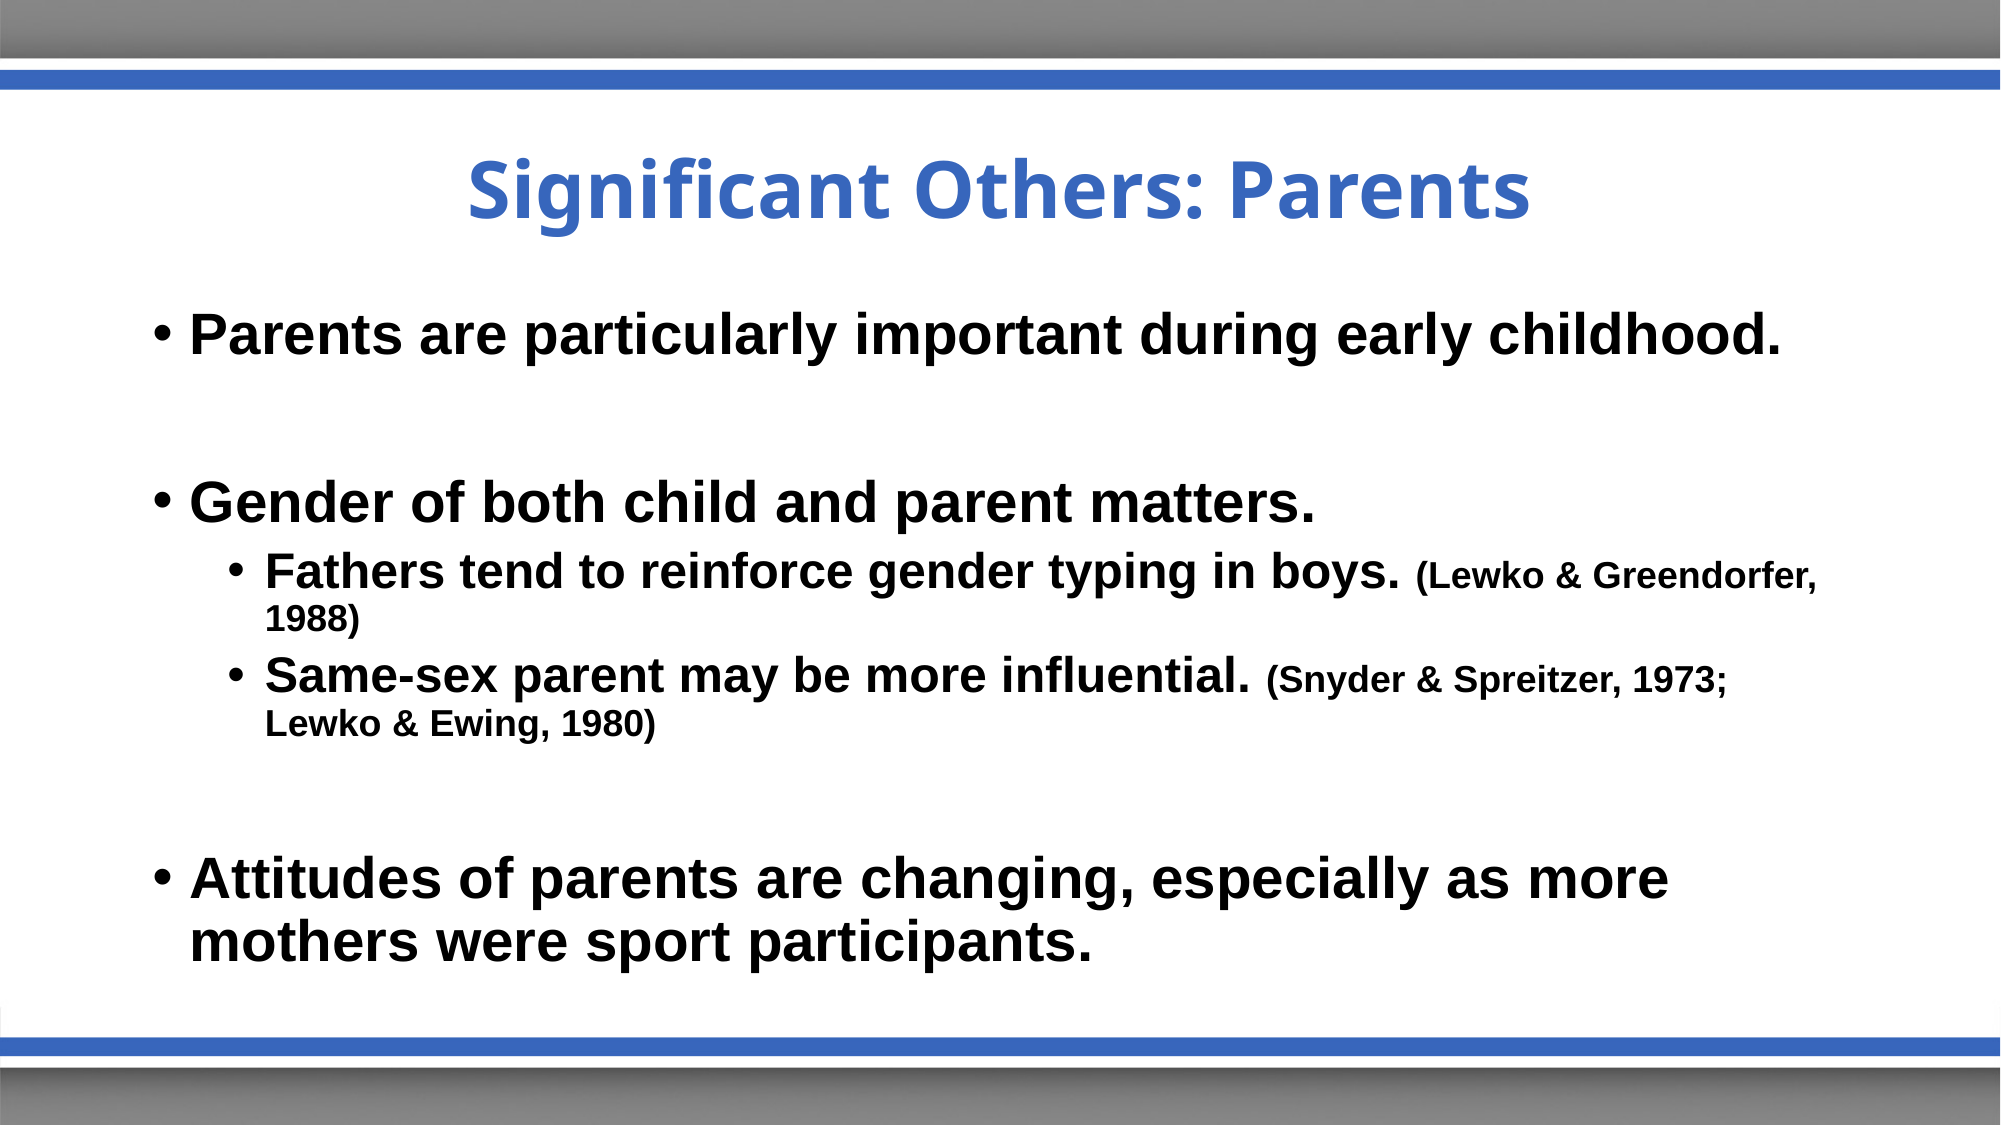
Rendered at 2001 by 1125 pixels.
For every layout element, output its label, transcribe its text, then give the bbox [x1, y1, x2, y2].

picture [0, 0, 2001, 1125]
title Significant Others: Parents [137, 159, 1863, 227]
list Parents are particularly important during early childhood. Gender of both child and parent matters. Fathers tend to reinforce gender typing in boys. (Lewko & Greendorfer, 1988) Same-sex parent may be more influential. (Snyder & Spreitzer, 1973; Lewko & Ewing, 1980) Attitudes of parents are changing, especially as more mothers were sport participants. [137, 296, 1863, 981]
